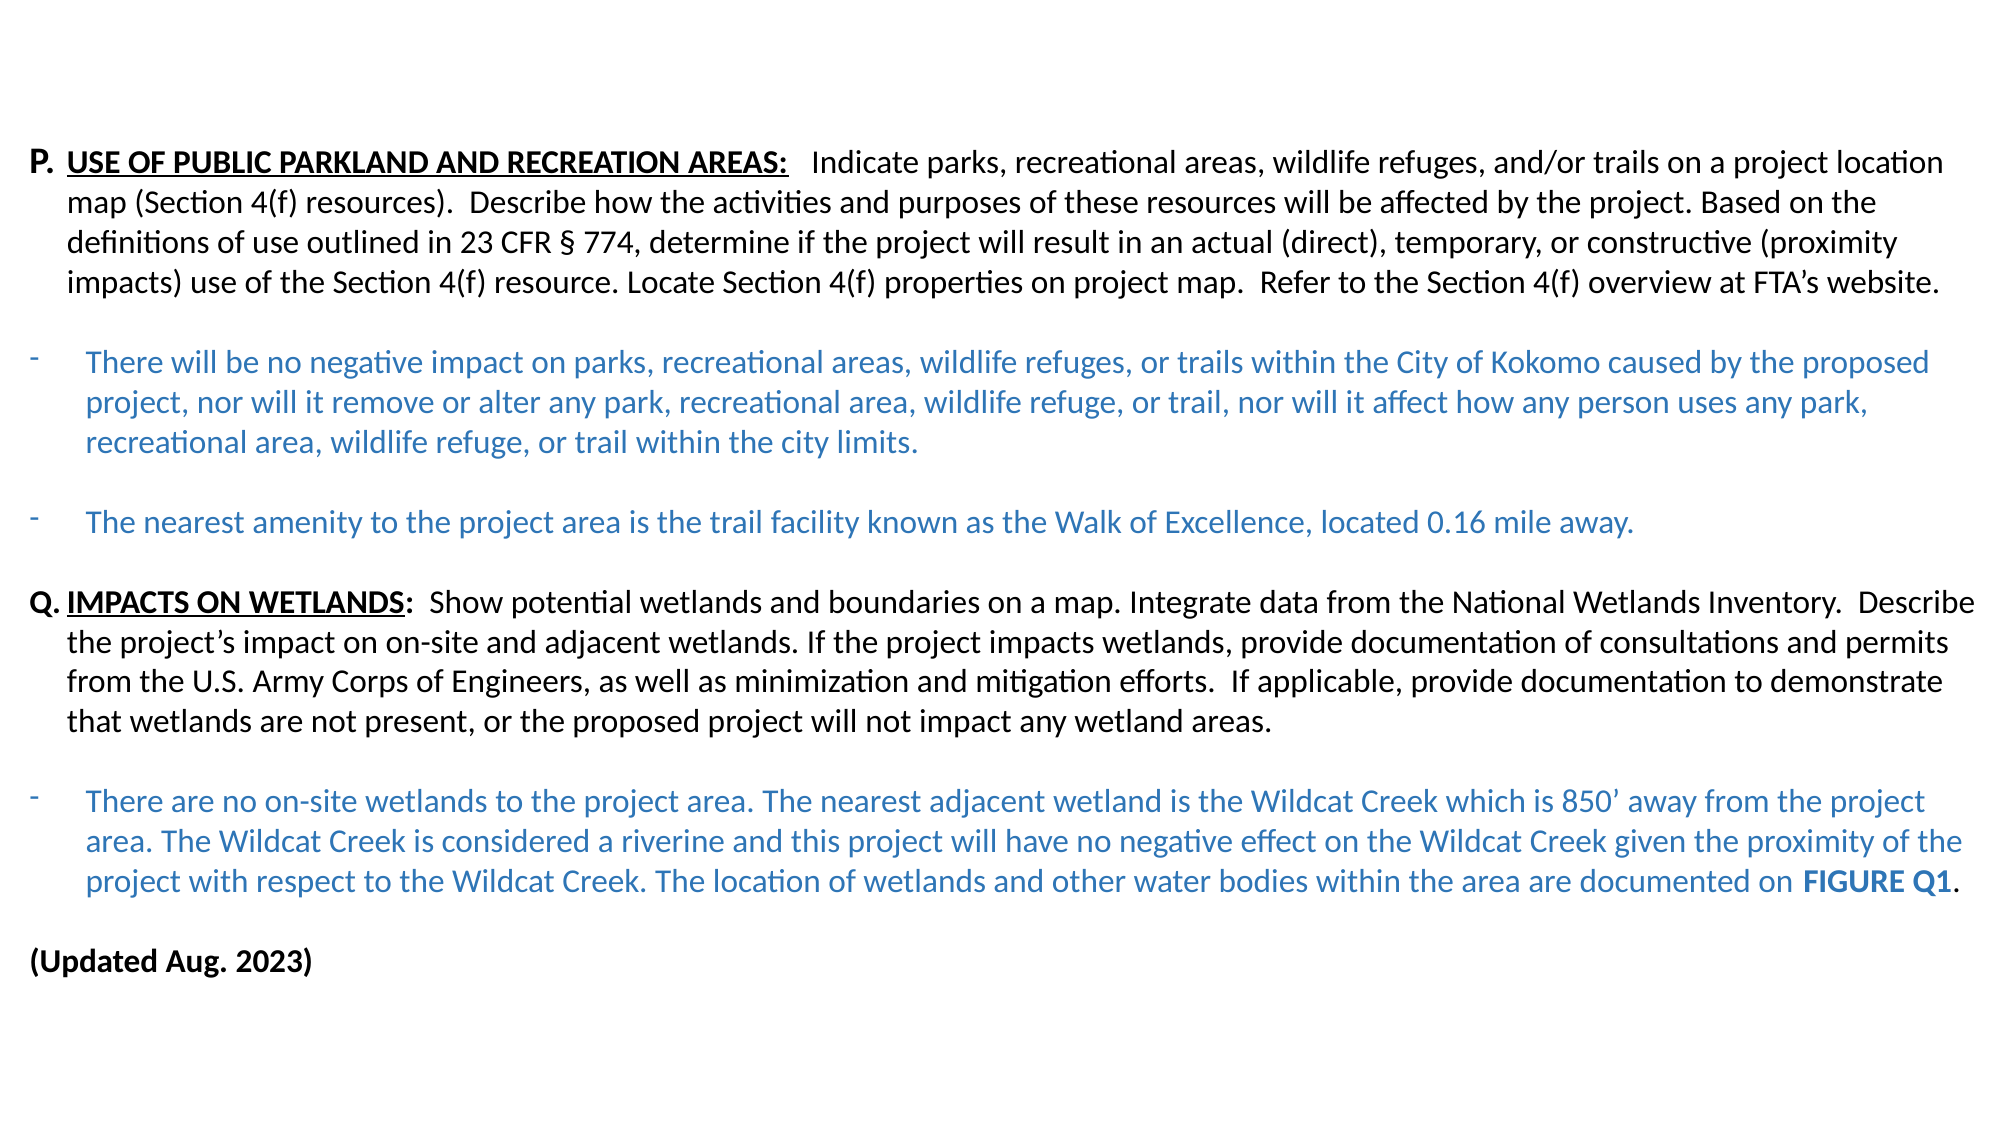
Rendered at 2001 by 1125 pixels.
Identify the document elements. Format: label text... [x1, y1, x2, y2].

text_box P. USE OF PUBLIC PARKLAND AND RECREATION AREAS: Indicate parks, recreational areas, wildlife refuges, and/or trails on a project location map (Section 4(f) resources). Describe how the activities and purposes of these resources will be affected by the project. Based on the definitions of use outlined in 23 CFR § 774, determine if the project will result in an actual (direct), temporary, or constructive (proximity impacts) use of the Section 4(f) resource. Locate Section 4(f) properties on project map. Refer to the Section 4(f) overview at FTA’s website. There will be no negative impact on parks, recreational areas, wildlife refuges, or trails within the City of Kokomo caused by the proposed project, nor will it remove or alter any park, recreational area, wildlife refuge, or trail, nor will it affect how any person uses any park, recreational area, wildlife refuge, or trail within the city limits. The nearest amenity to the project area is the trail facility known as the Walk of Excellence, located 0.16 mile away. Q. IMPACTS ON WETLANDS: Show potential wetlands and boundaries on a map. Integrate data from the National Wetlands Inventory. Describe the project’s impact on on-site and adjacent wetlands. If the project impacts wetlands, provide documentation of consultations and permits from the U.S. Army Corps of Engineers, as well as minimization and mitigation efforts. If applicable, provide documentation to demonstrate that wetlands are not present, or the proposed project will not impact any wetland areas. There are no on-site wetlands to the project area. The nearest adjacent wetland is the Wildcat Creek which is 850’ away from the project area. The Wildcat Creek is considered a riverine and this project will have no negative effect on the Wildcat Creek given the proximity of the project with respect to the Wildcat Creek. The location of wetlands and other water bodies within the area are documented on FIGURE Q1. (Updated Aug. 2023) [14, 128, 2000, 987]
